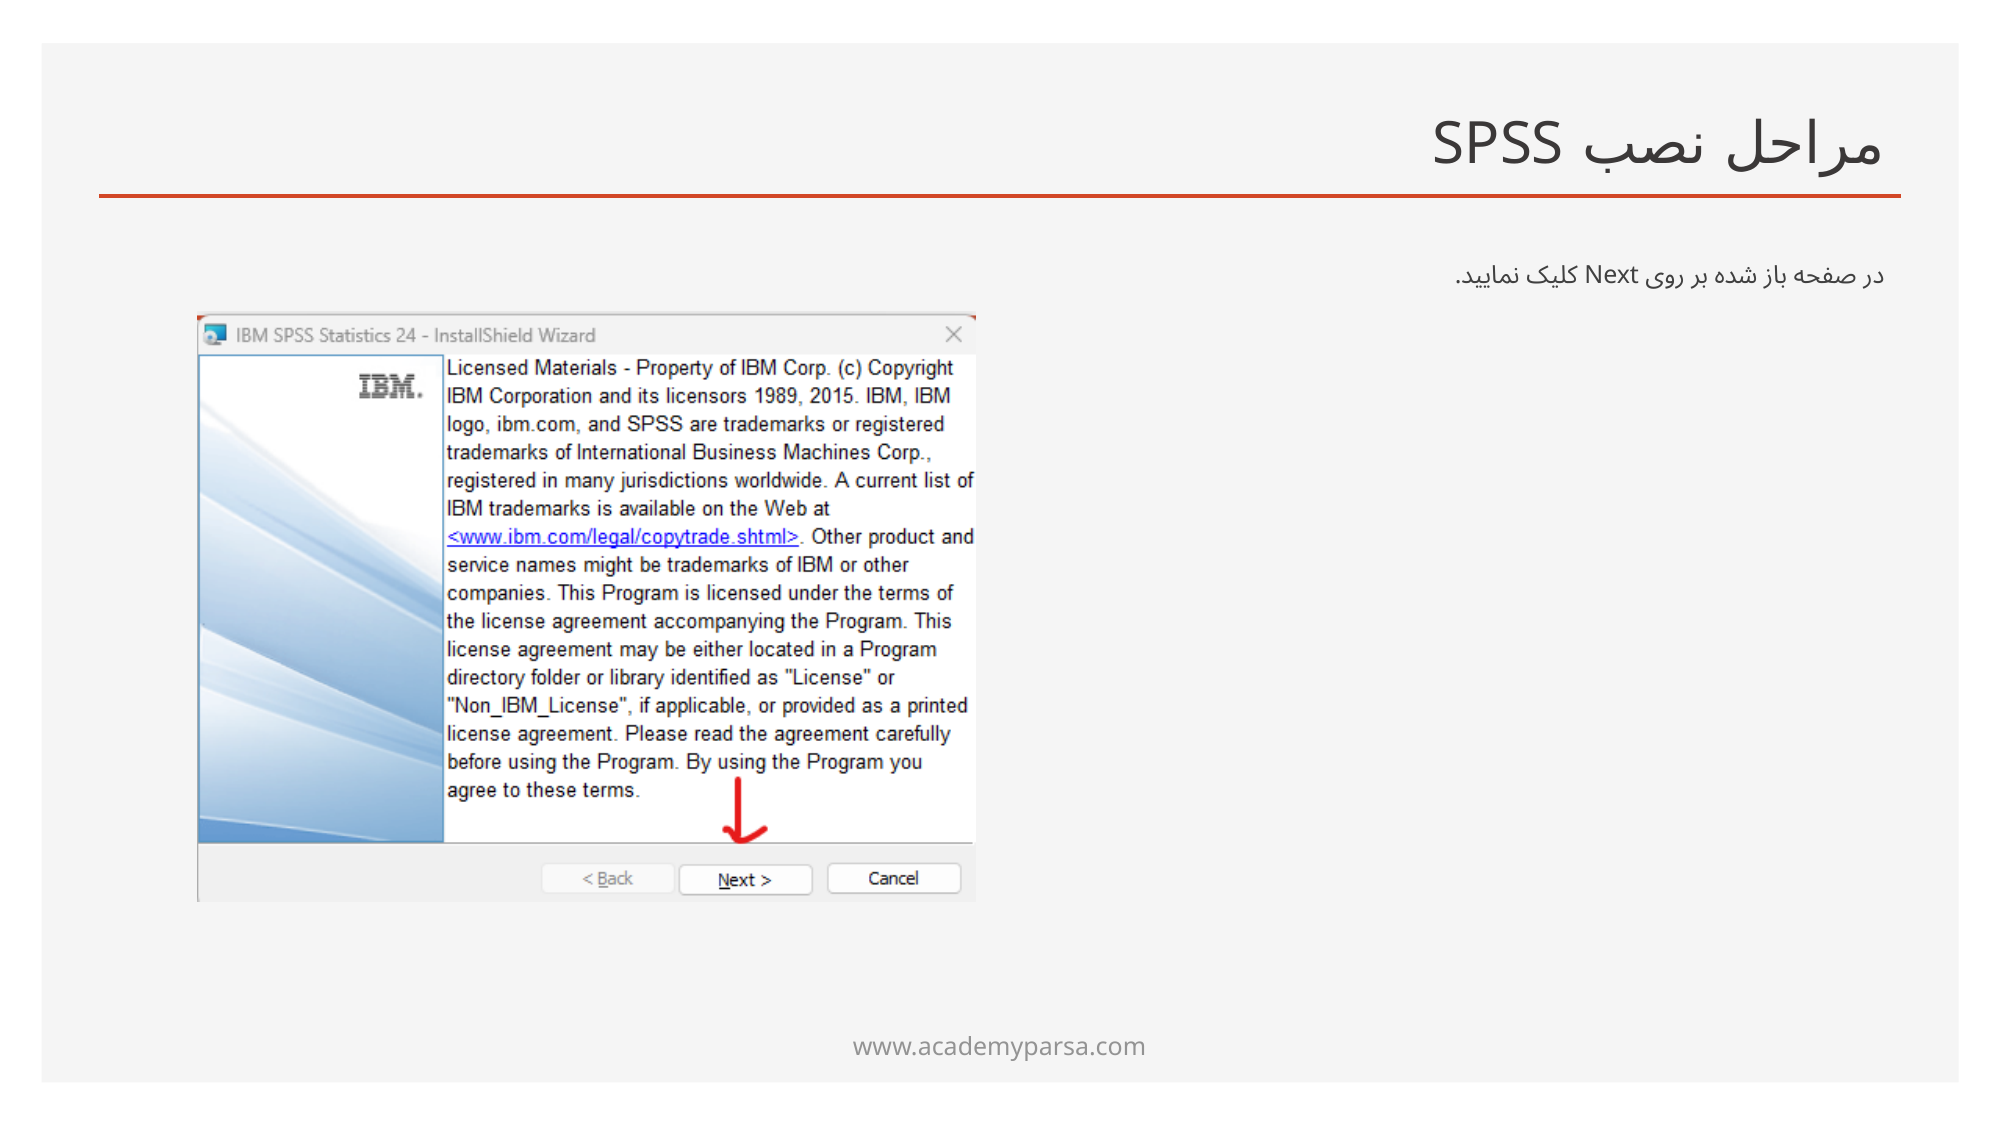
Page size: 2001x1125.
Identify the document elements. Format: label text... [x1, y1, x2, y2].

footer www.academyparsa.com [762, 1017, 1238, 1078]
picture [197, 311, 976, 902]
title مراحل نصب SPSS [771, 78, 1900, 184]
text_box در صفحه باز شده بر روی Next کلیک نمایید. [1152, 243, 1900, 1030]
